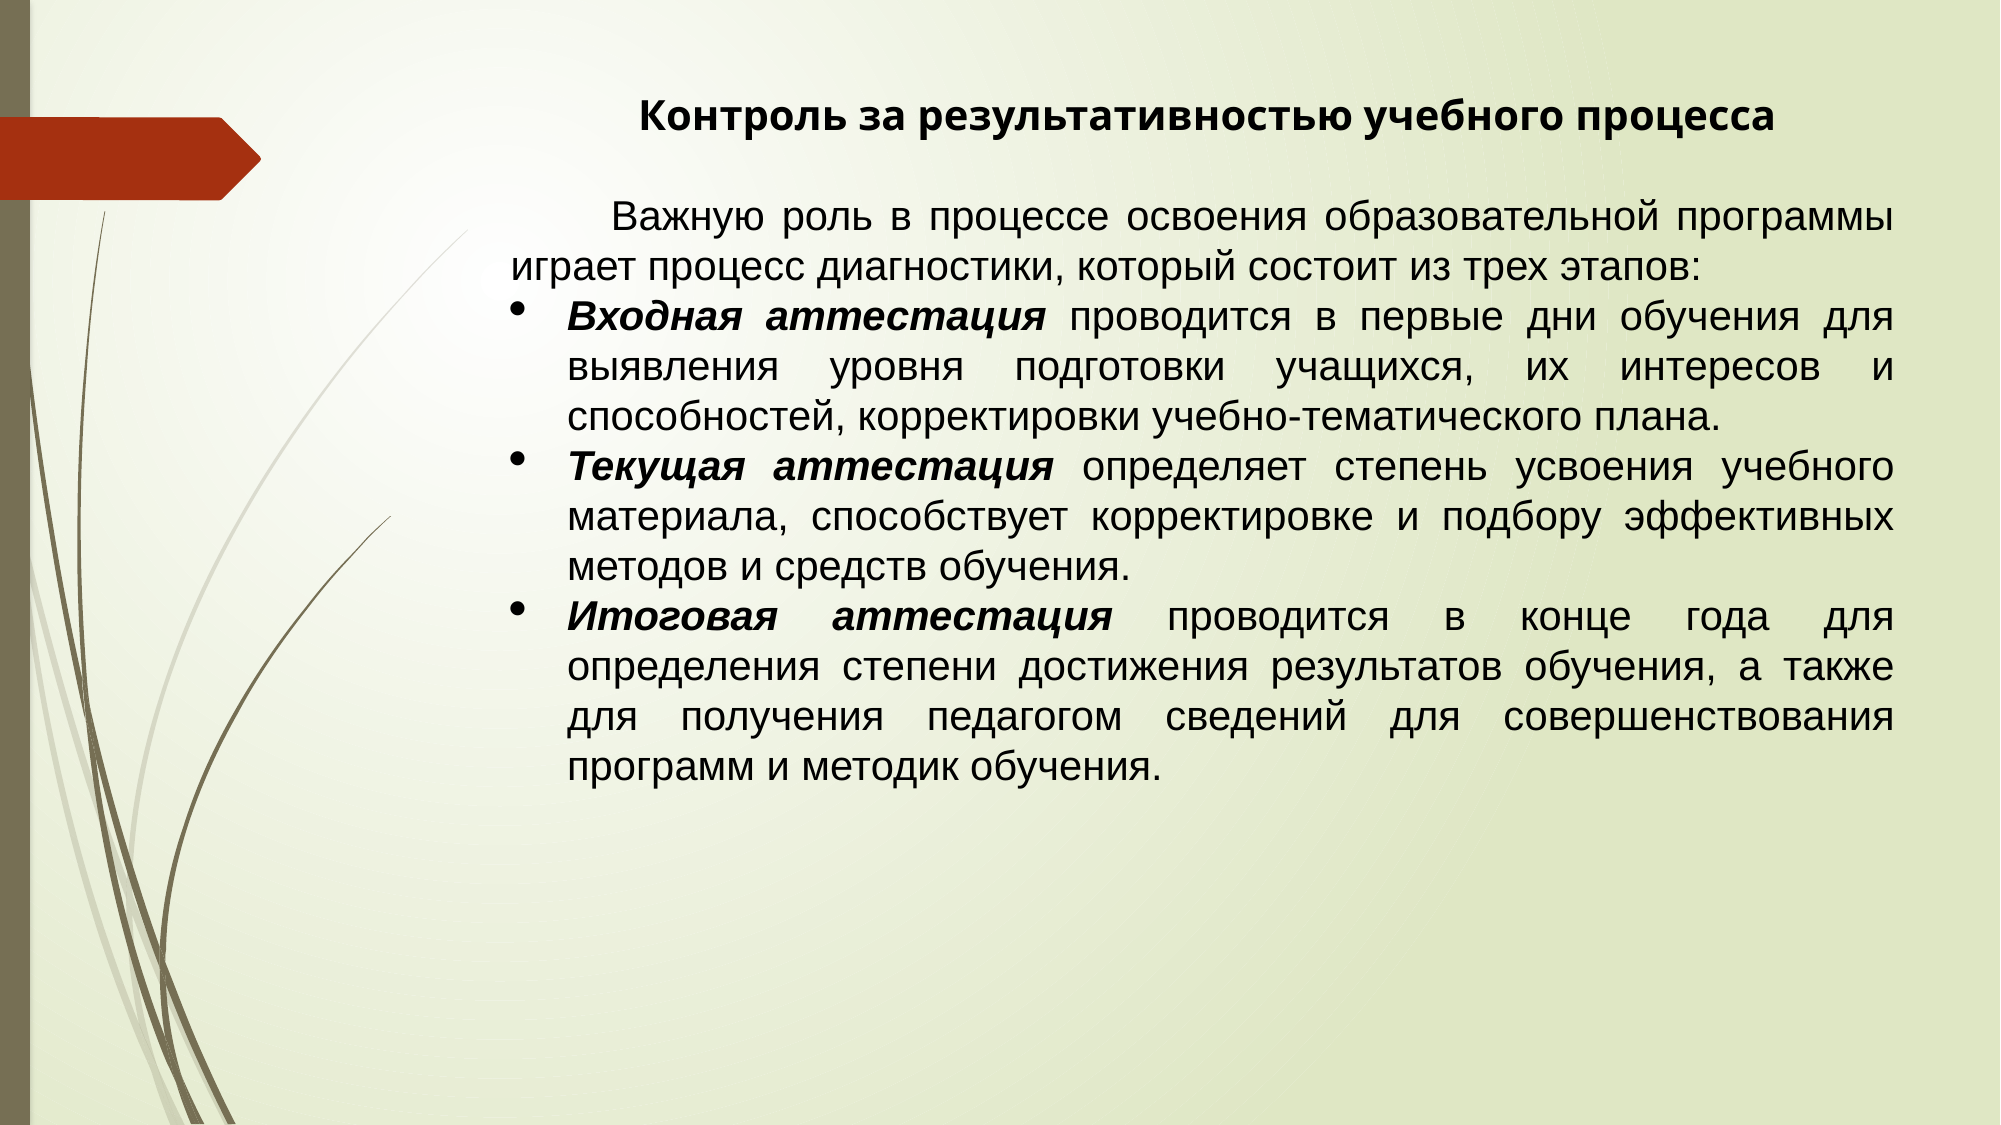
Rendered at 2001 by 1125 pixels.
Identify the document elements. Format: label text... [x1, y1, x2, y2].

text_box Контроль за результативностью учебного процесса Важную роль в процессе освоения образовательной программы играет процесс диагностики, который состоит из трех этапов: Входная аттестация проводится в первые дни обучения для выявления уровня подготовки учащихся, их интересов и способностей, корректировки учебно-тематического плана. Текущая аттестация определяет степень усвоения учебного материала, способствует корректировке и подбору эффективных методов и средств обучения. Итоговая аттестация проводится в конце года для определения степени достижения результатов обучения, а также для получения педагогом сведений для совершенствования программ и методик обучения. [495, 81, 1910, 797]
